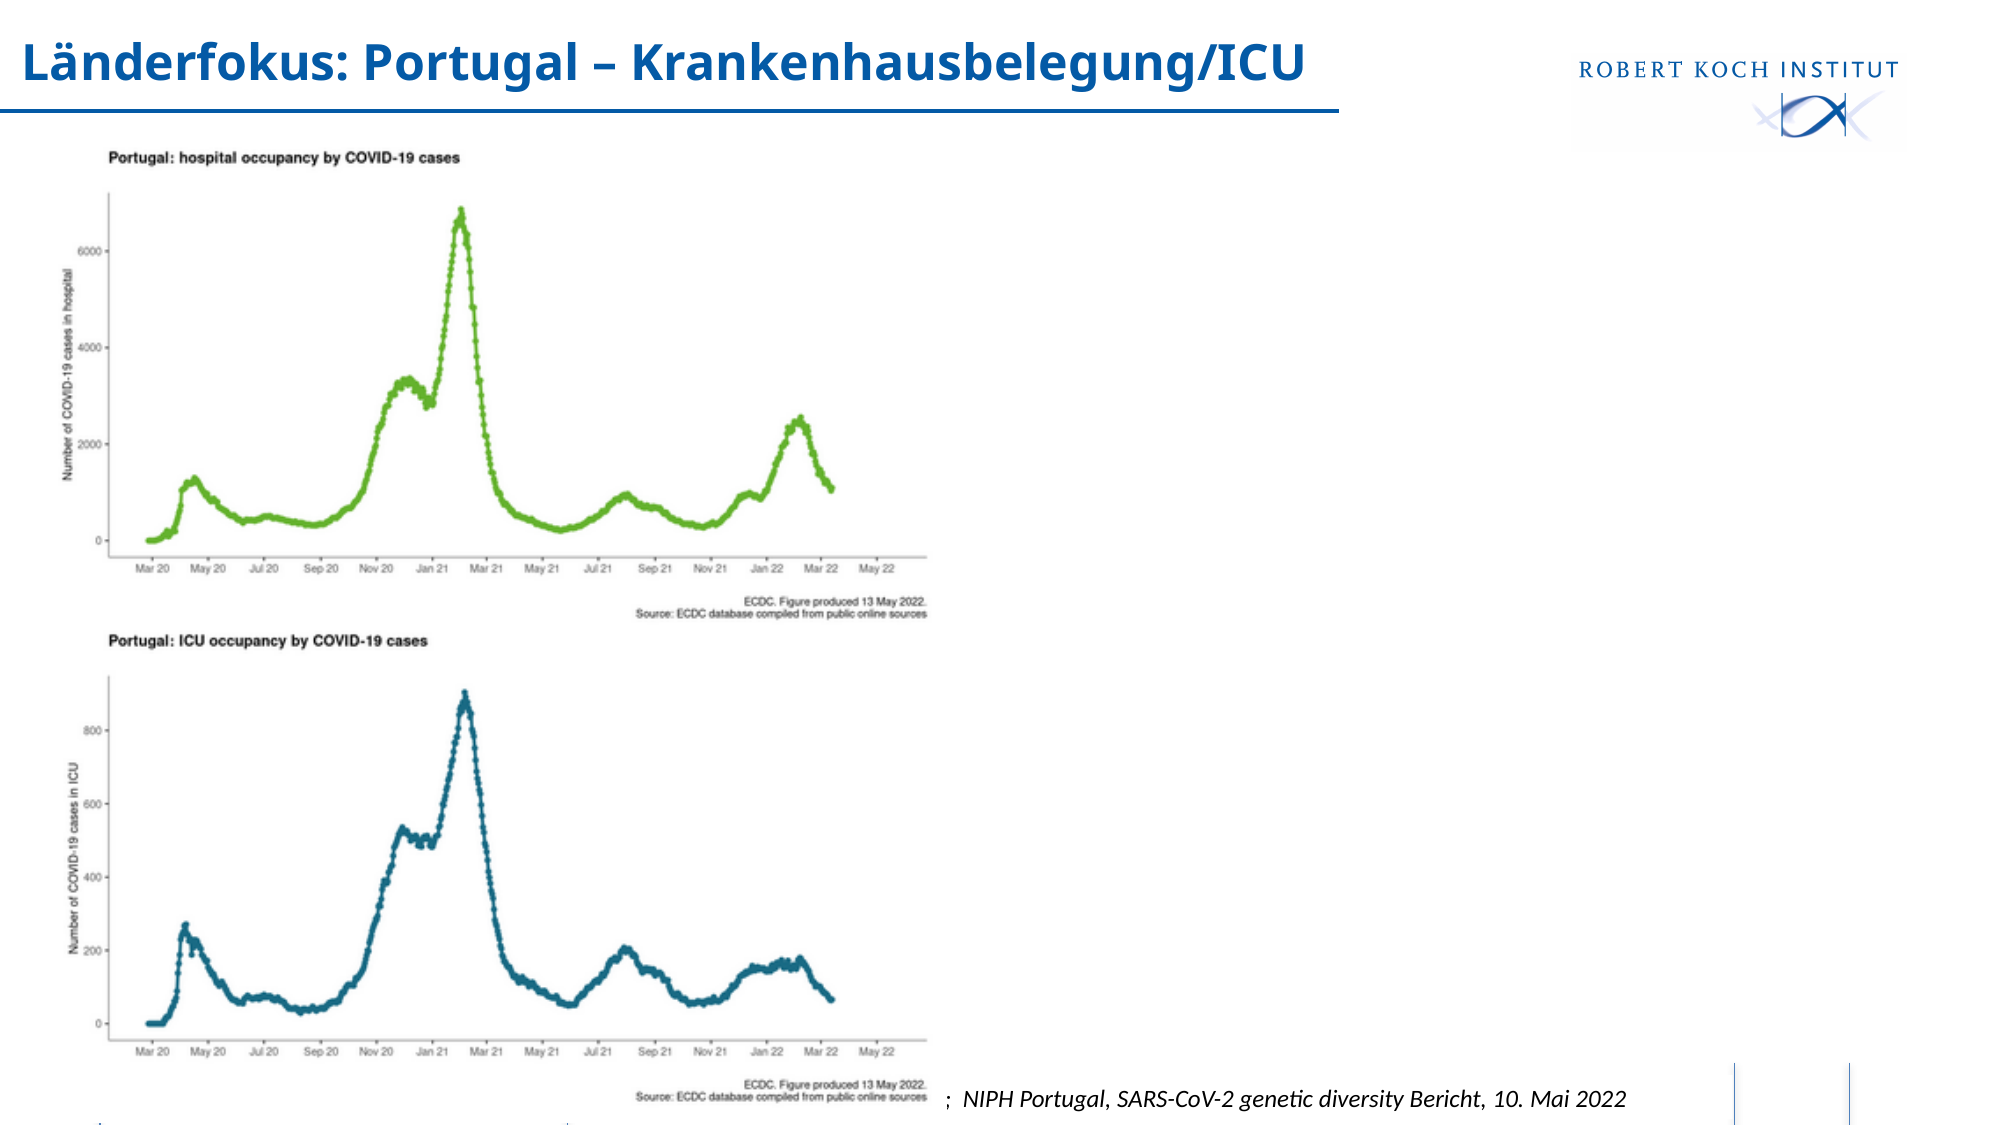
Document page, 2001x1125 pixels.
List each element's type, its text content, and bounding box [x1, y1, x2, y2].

text_box Quelle: OWID, Zugriff 17.05.2022; NIPH Portugal, SARS-CoV-2 genetic diversity Bericht, 10. Mai 2022 [950, 1074, 1733, 1120]
picture [52, 133, 947, 1123]
title Länderfokus: Portugal – Krankenhausbelegung/ICU [21, 8, 1769, 114]
picture [1571, 53, 1907, 152]
